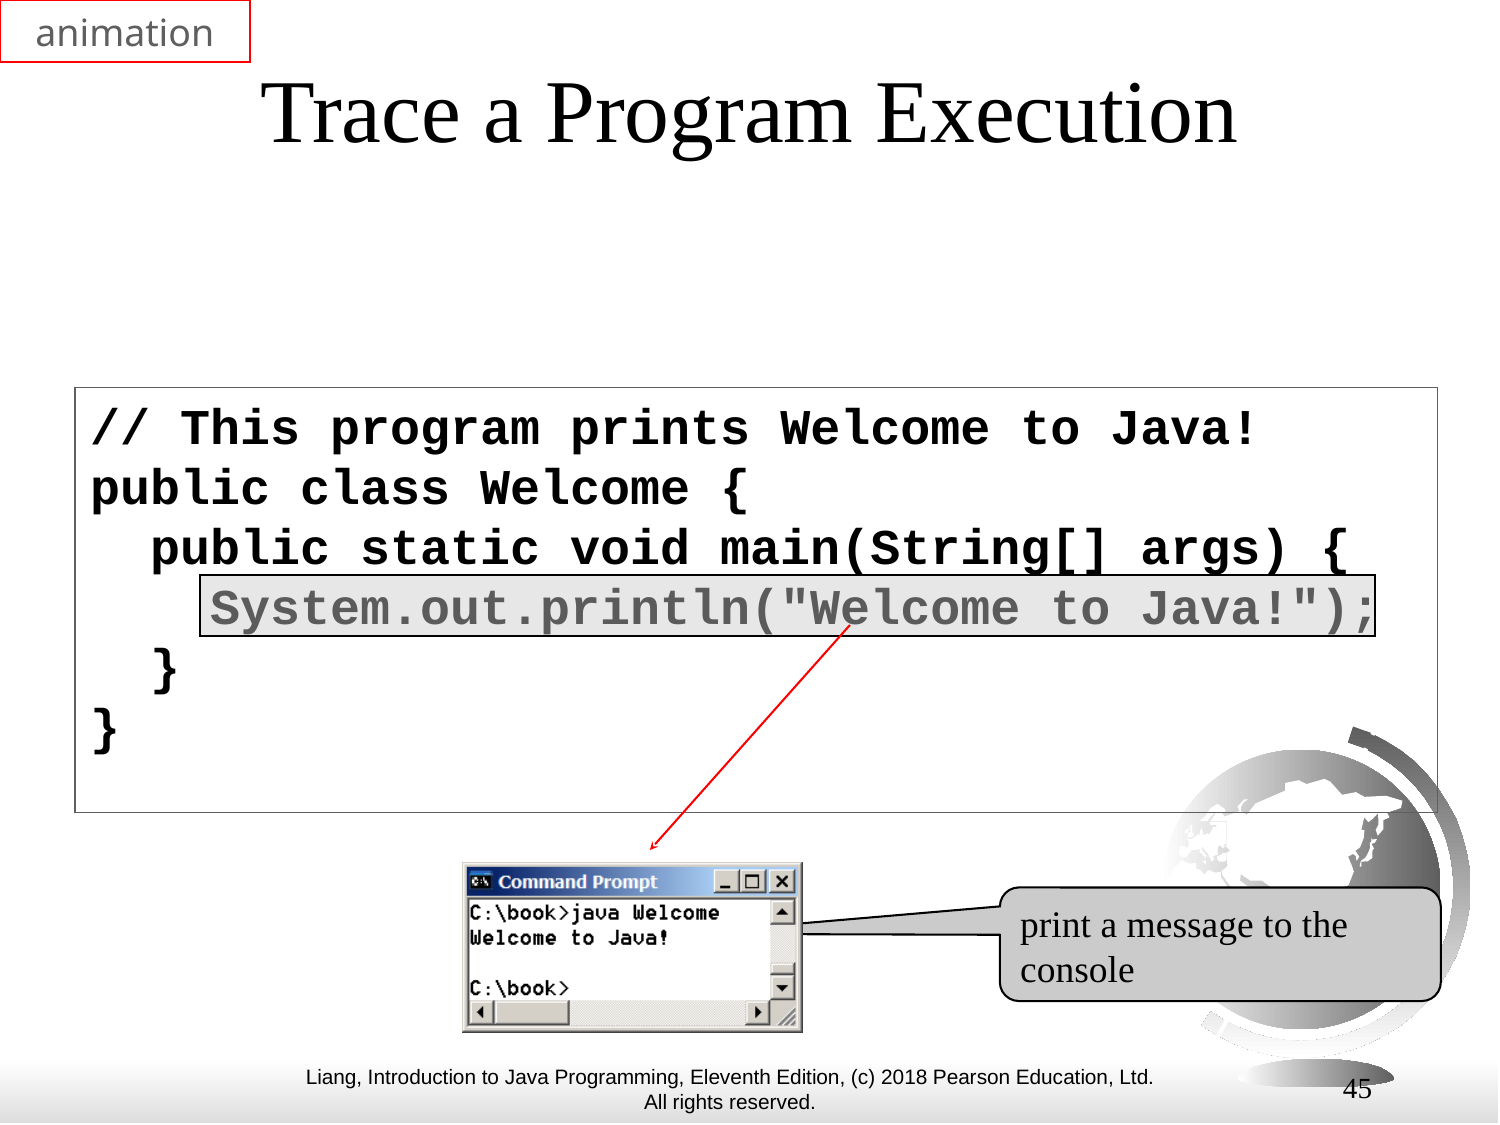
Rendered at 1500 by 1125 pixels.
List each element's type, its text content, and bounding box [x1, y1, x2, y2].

text_box // This program prints Welcome to Java! public class Welcome { public static void main(String[] args) { System.out.println("Welcome to Java!"); } } [74, 387, 1438, 813]
slide_number 45 [1074, 1049, 1388, 1125]
title Trace a Program Execution [112, 62, 1388, 150]
text_box [200, 574, 1375, 636]
text_box [649, 841, 659, 850]
text_box print a message to the console [803, 887, 1441, 1002]
text_box animation [0, 0, 250, 63]
picture [462, 862, 803, 1033]
